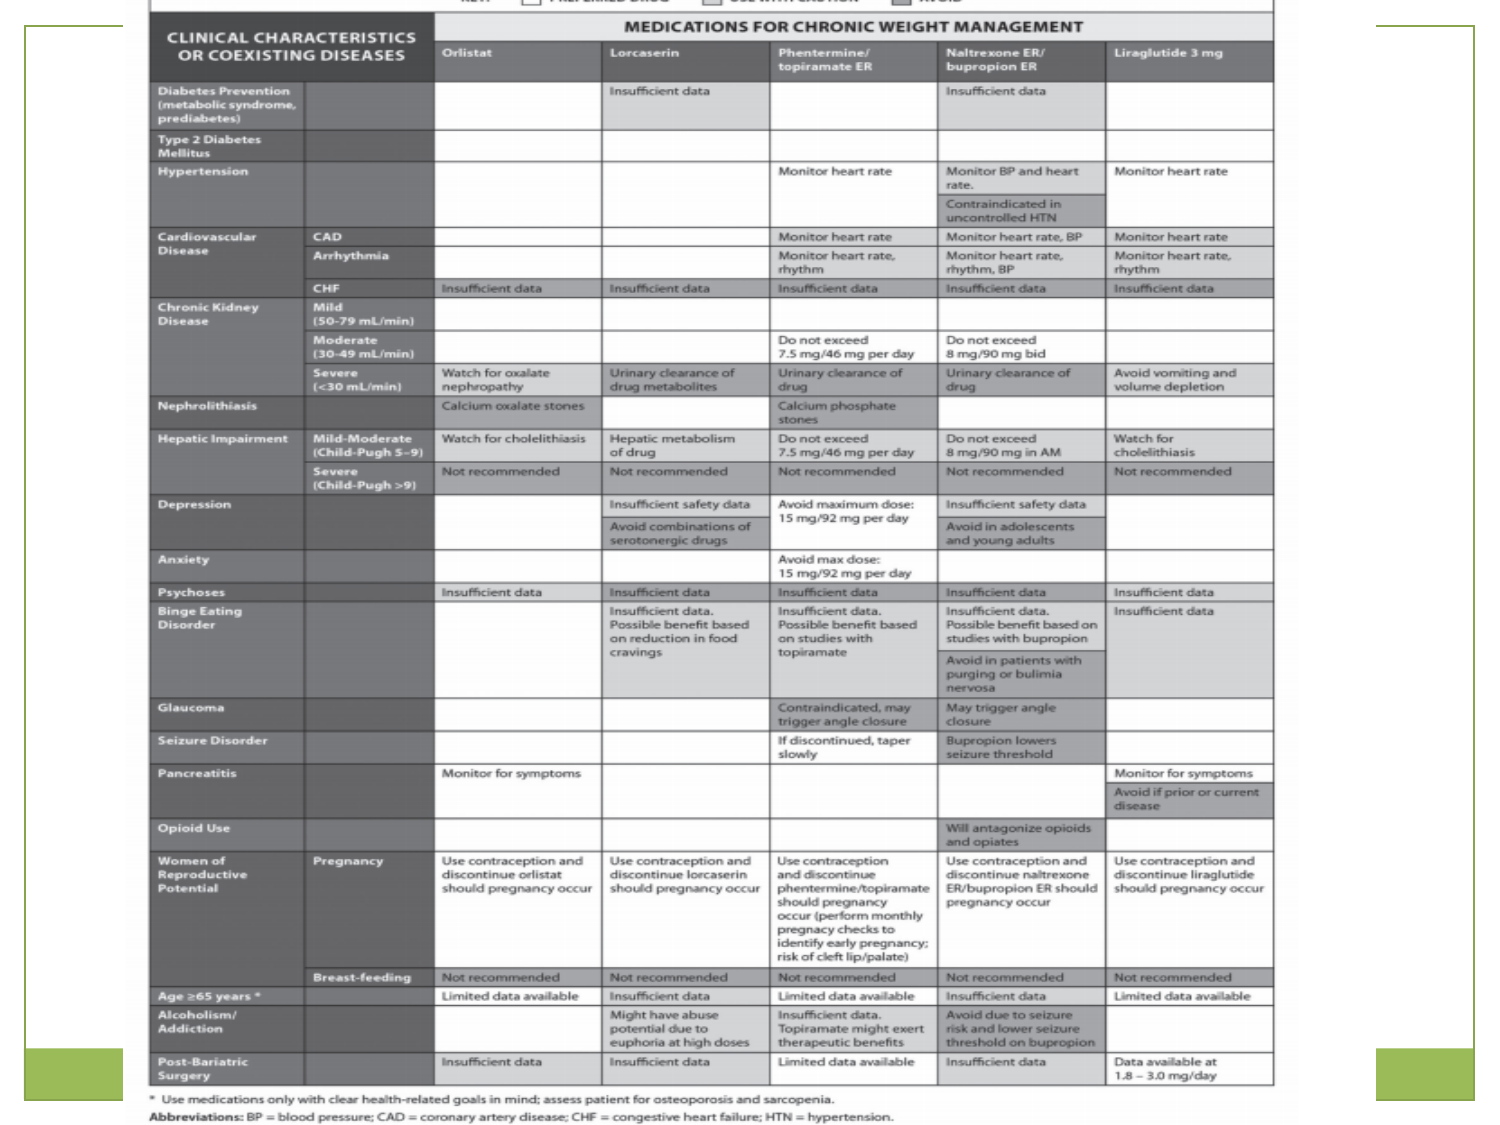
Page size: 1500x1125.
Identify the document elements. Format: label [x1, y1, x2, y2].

picture [123, 0, 1377, 1125]
